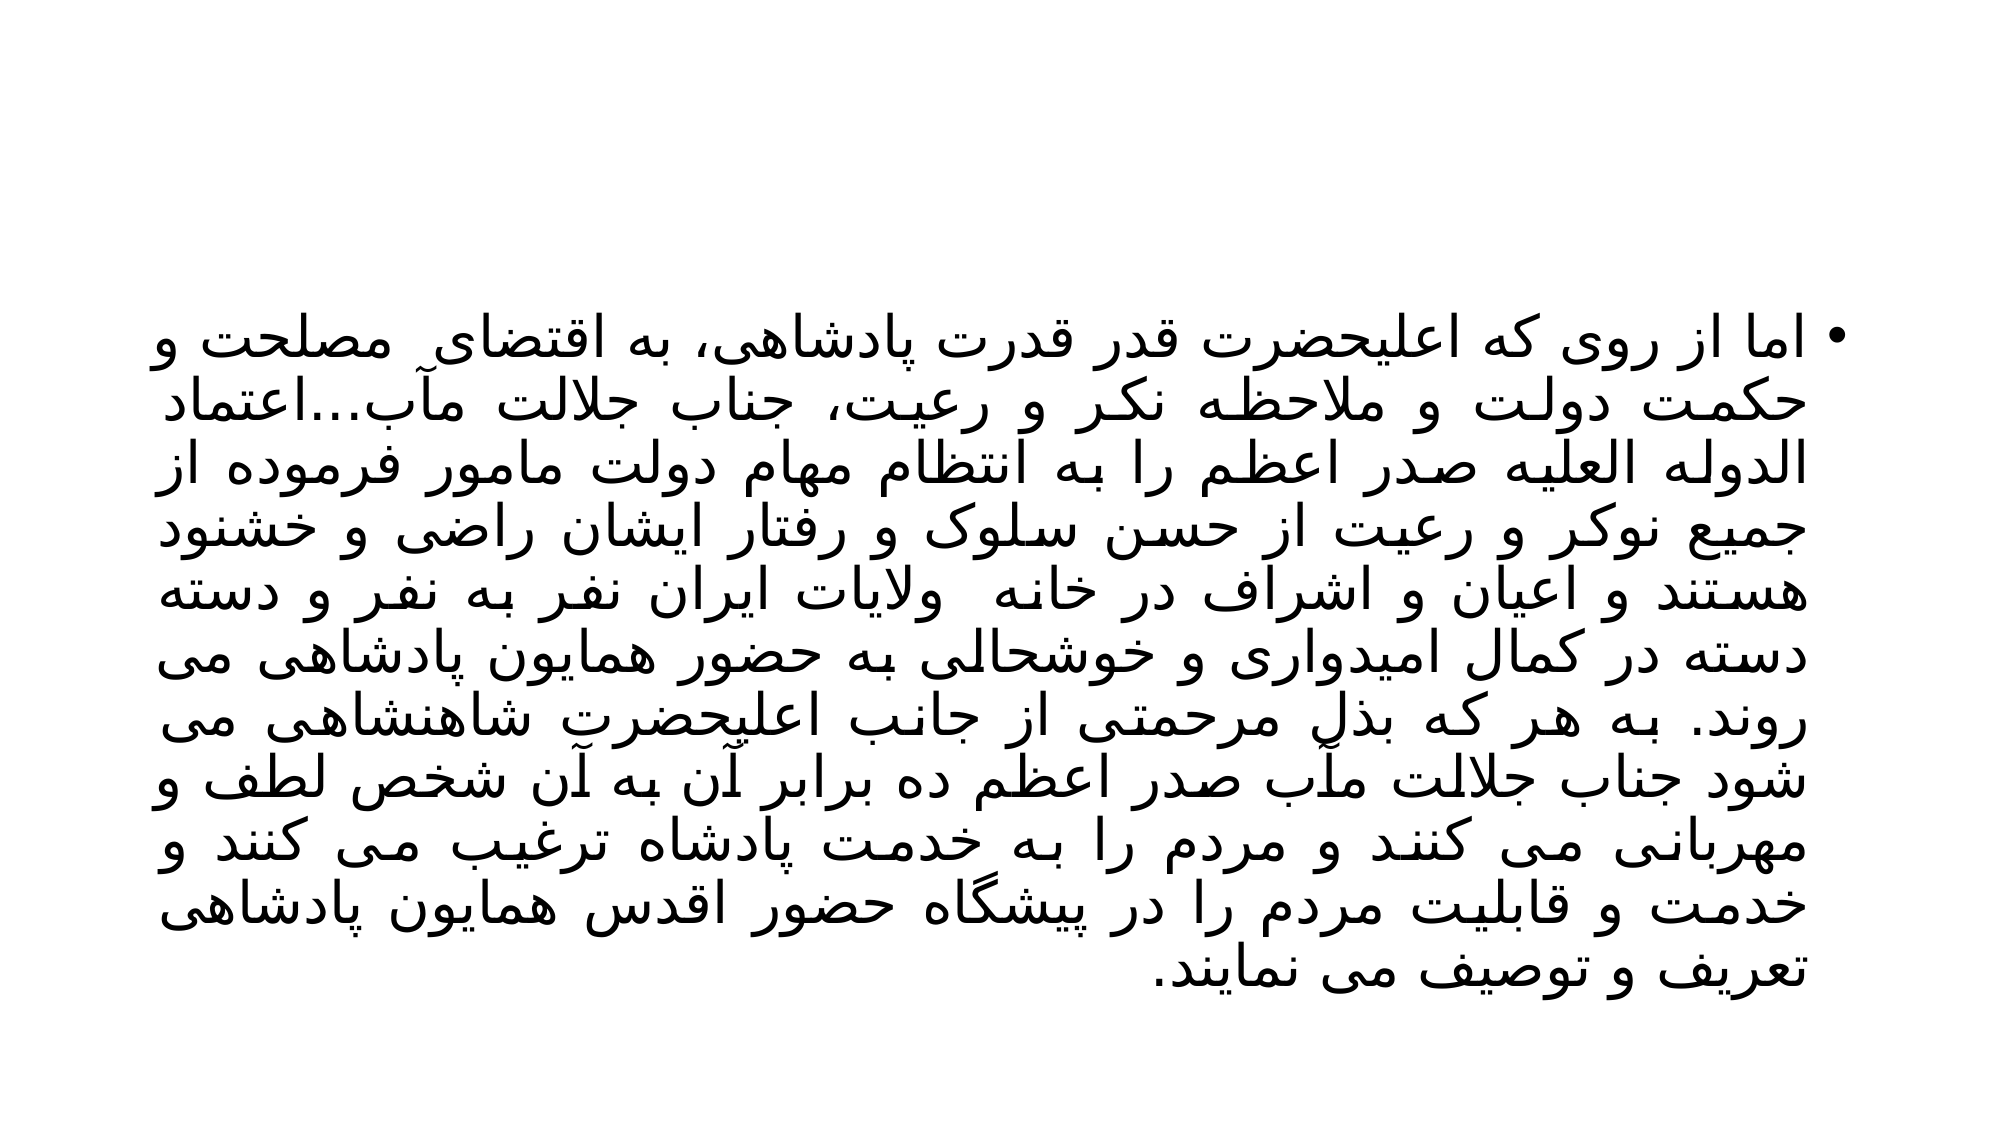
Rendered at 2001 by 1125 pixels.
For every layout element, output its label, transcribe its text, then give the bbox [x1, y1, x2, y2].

list اما از روی که اعلیحضرت قدر قدرت پادشاهی، به اقتضای مصلحت و حکمت دولت و ملاحظه نکر و رعیت، جناب جلالت مآب...اعتماد الدوله العلیه صدر اعظم را به انتظام مهام دولت مامور فرموده از جمیع نوکر و رعیت از حسن سلوک و رفتار ایشان راضی و خشنود هستند و اعیان و اشراف در خانه ولایات ایران نفر به نفر و دسته دسته در کمال امیدواری و خوشحالی به حضور همایون پادشاهی می روند. به هر که بذل مرحمتی از جانب اعلیحضرت شاهنشاهی می شود جناب جلالت مآب صدر اعظم ده برابر آن به آن شخص لطف و مهربانی می کنند و مردم را به خدمت پادشاه ترغیب می کنند و خدمت و قابلیت مردم را در پیشگاه حضور اقدس همایون پادشاهی تعریف و توصیف می نمایند. [137, 299, 1863, 1014]
